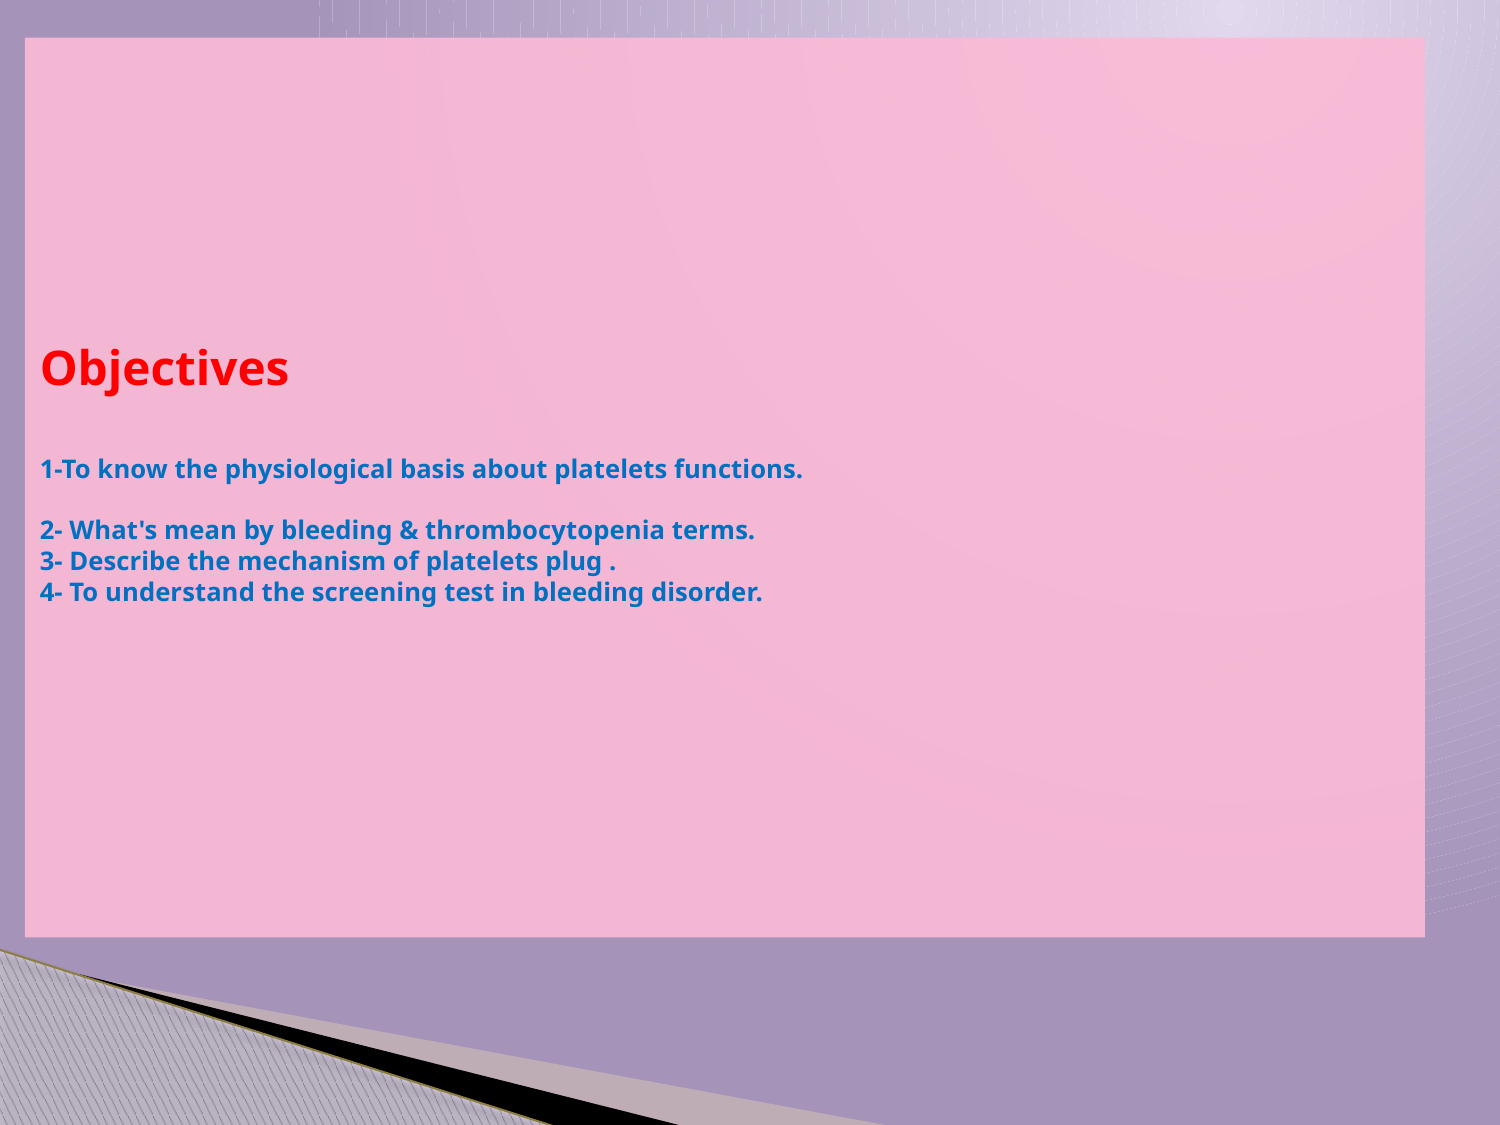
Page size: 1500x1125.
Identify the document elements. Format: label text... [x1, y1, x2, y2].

title Objectives 1-To know the physiological basis about platelets functions. 2- What's mean by bleeding & thrombocytopenia terms. 3- Describe the mechanism of platelets plug . 4- To understand the screening test in bleeding disorder. [24, 37, 1425, 938]
